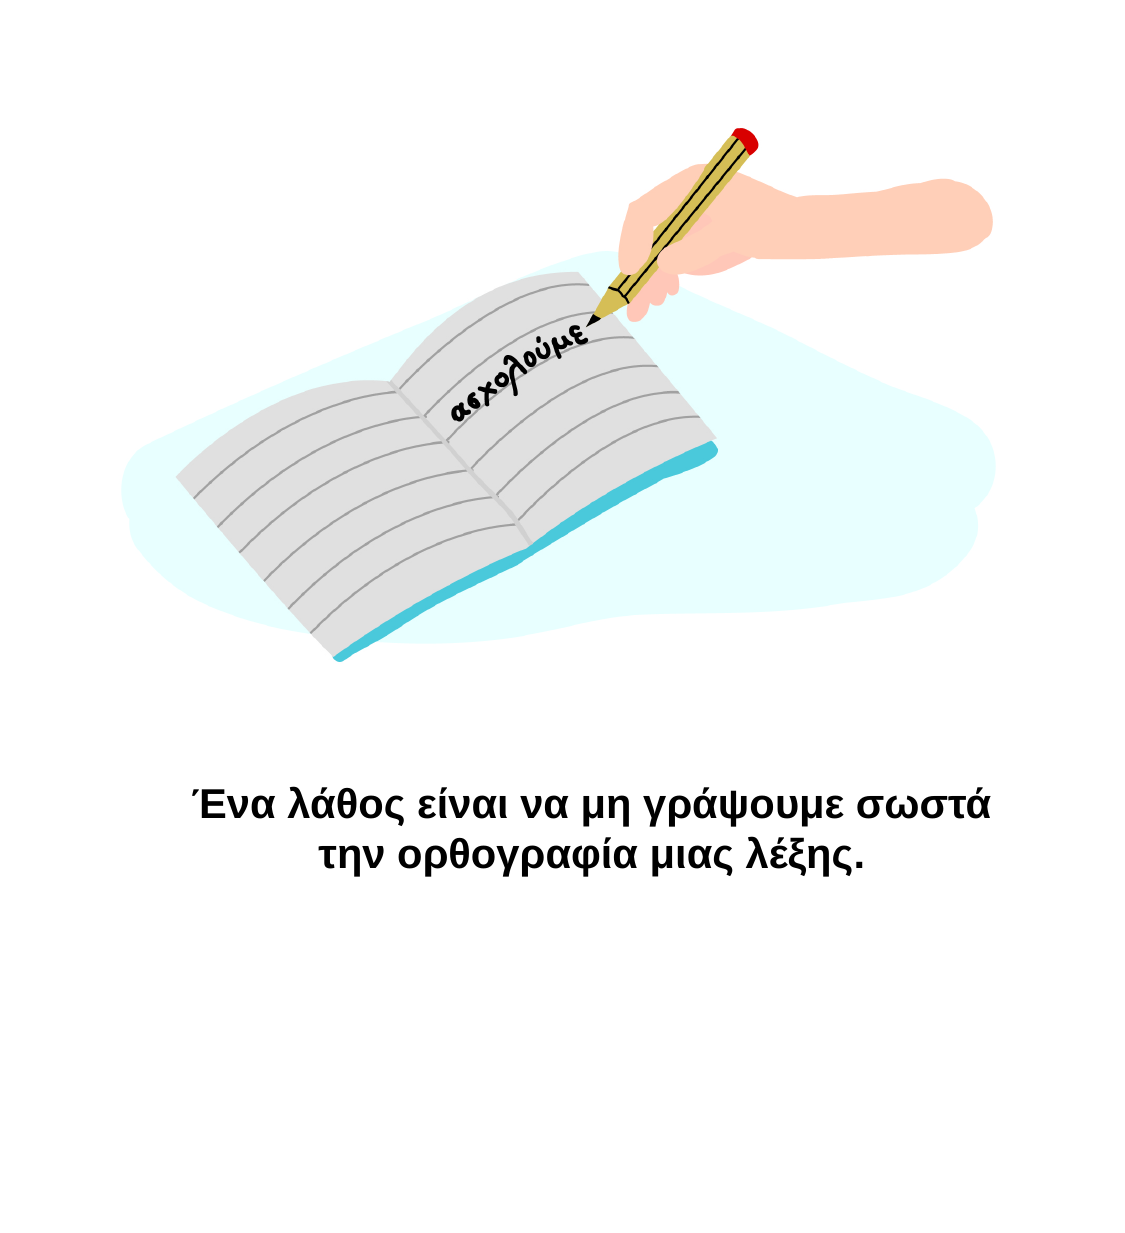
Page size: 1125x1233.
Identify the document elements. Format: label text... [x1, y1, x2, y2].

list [97, 96, 1028, 717]
list Ένα λάθος είναι να μη γράψουμε σωστά την ορθογραφία μιας λέξης. [124, 769, 1031, 1116]
